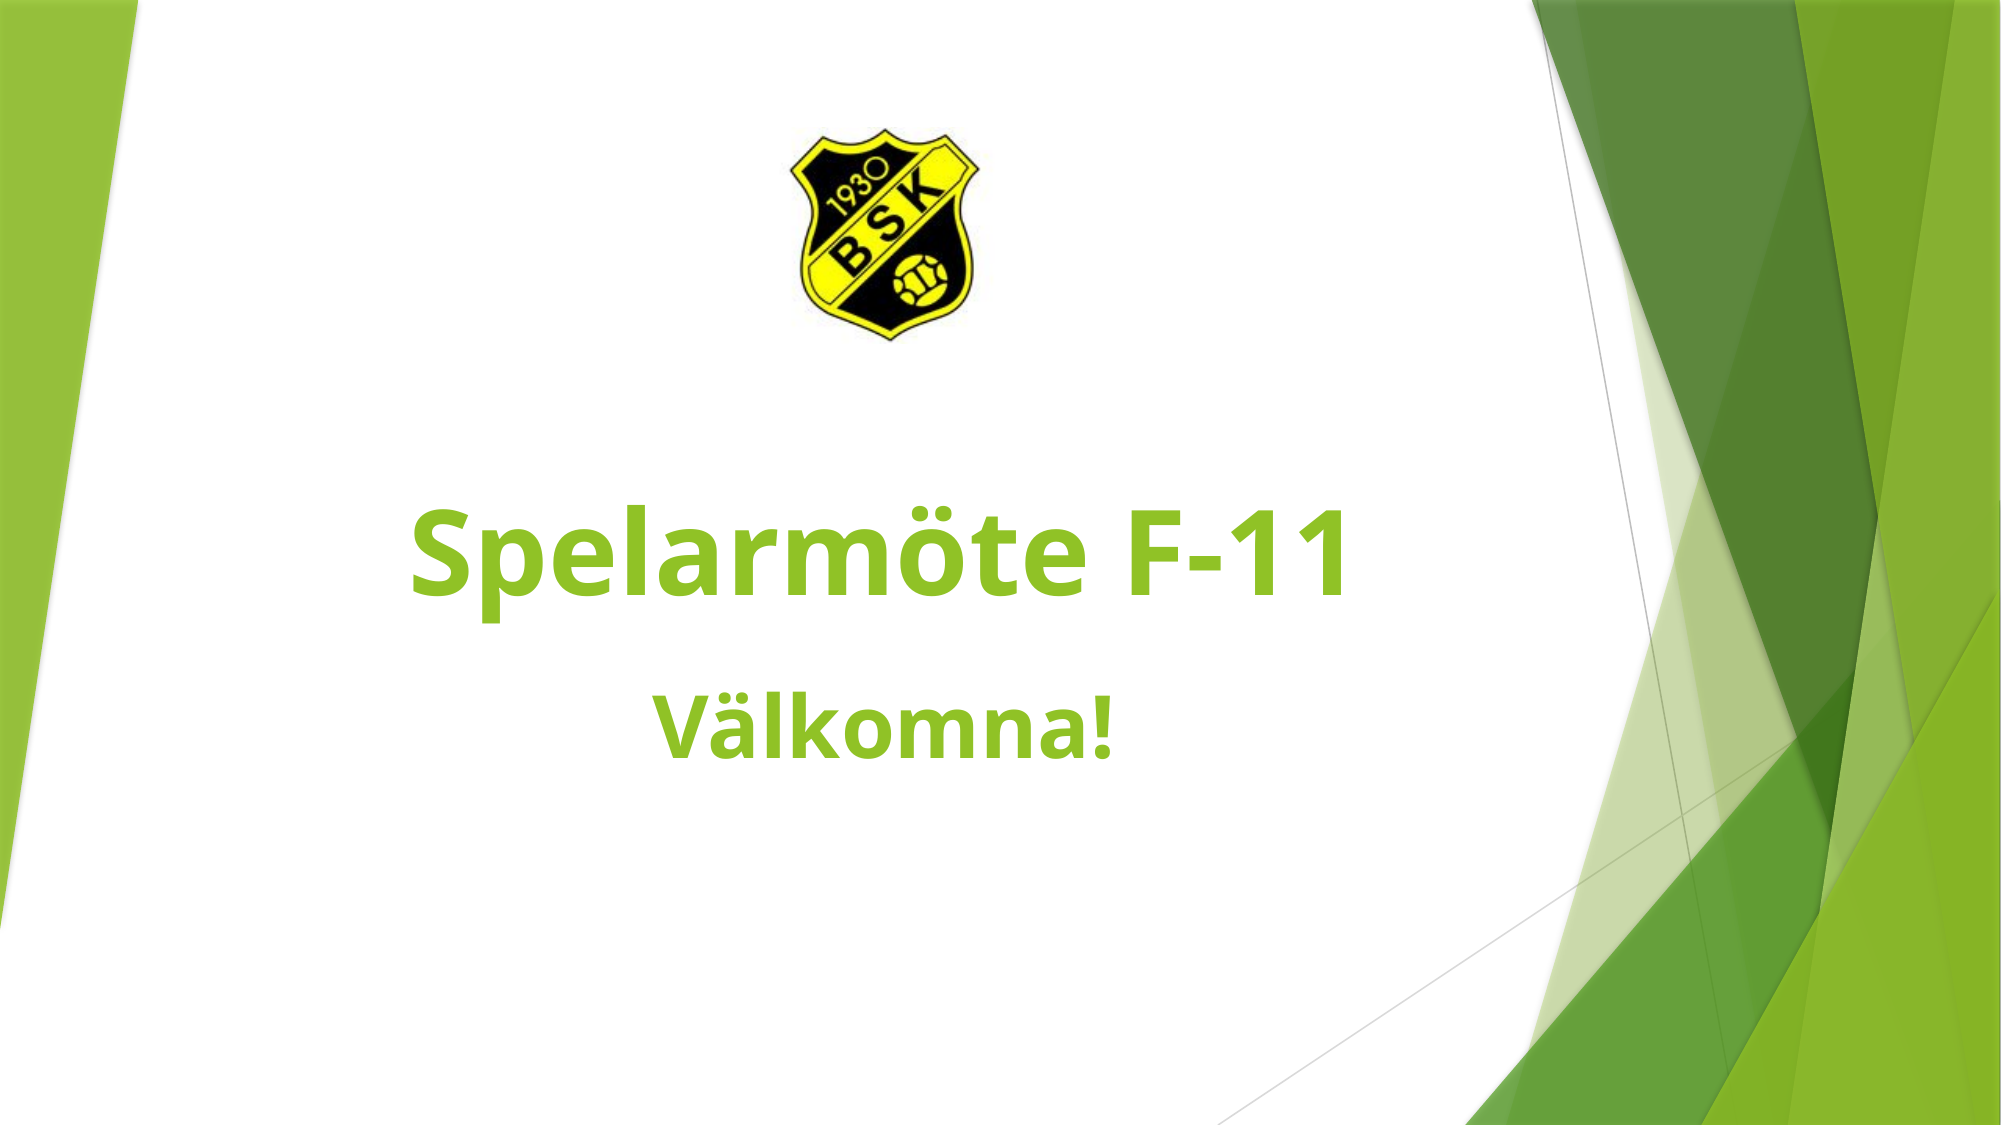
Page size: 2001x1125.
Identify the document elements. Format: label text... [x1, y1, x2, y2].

picture [732, 127, 1036, 344]
title Spelarmöte F-11 Välkomna! [247, 394, 1522, 664]
subtitle [247, 664, 1522, 845]
